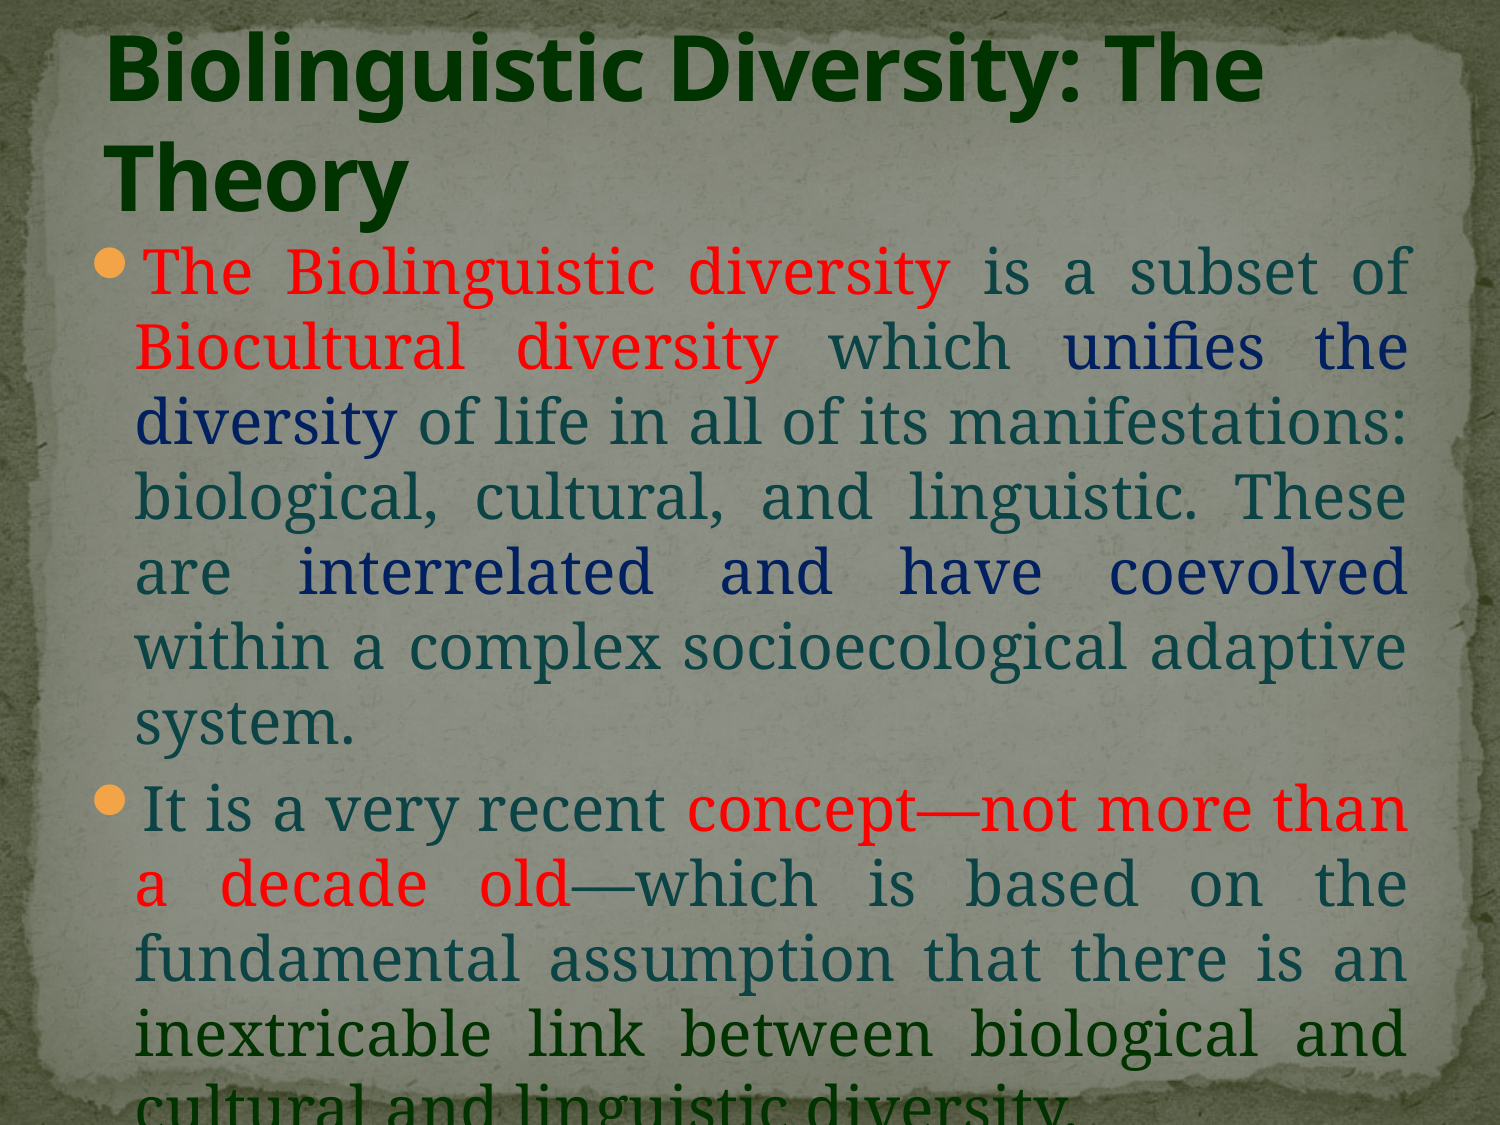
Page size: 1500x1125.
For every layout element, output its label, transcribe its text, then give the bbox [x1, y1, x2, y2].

title Biolinguistic Diversity: The Theory [87, 37, 1438, 238]
list The Biolinguistic diversity is a subset of Biocultural diversity which unifies the diversity of life in all of its manifestations: biological, cultural, and linguistic. These are interrelated and have coevolved within a complex socioecological adaptive system. It is a very recent concept—not more than a decade old—which is based on the fundamental assumption that there is an inextricable link between biological and cultural and linguistic diversity. [75, 224, 1425, 1063]
